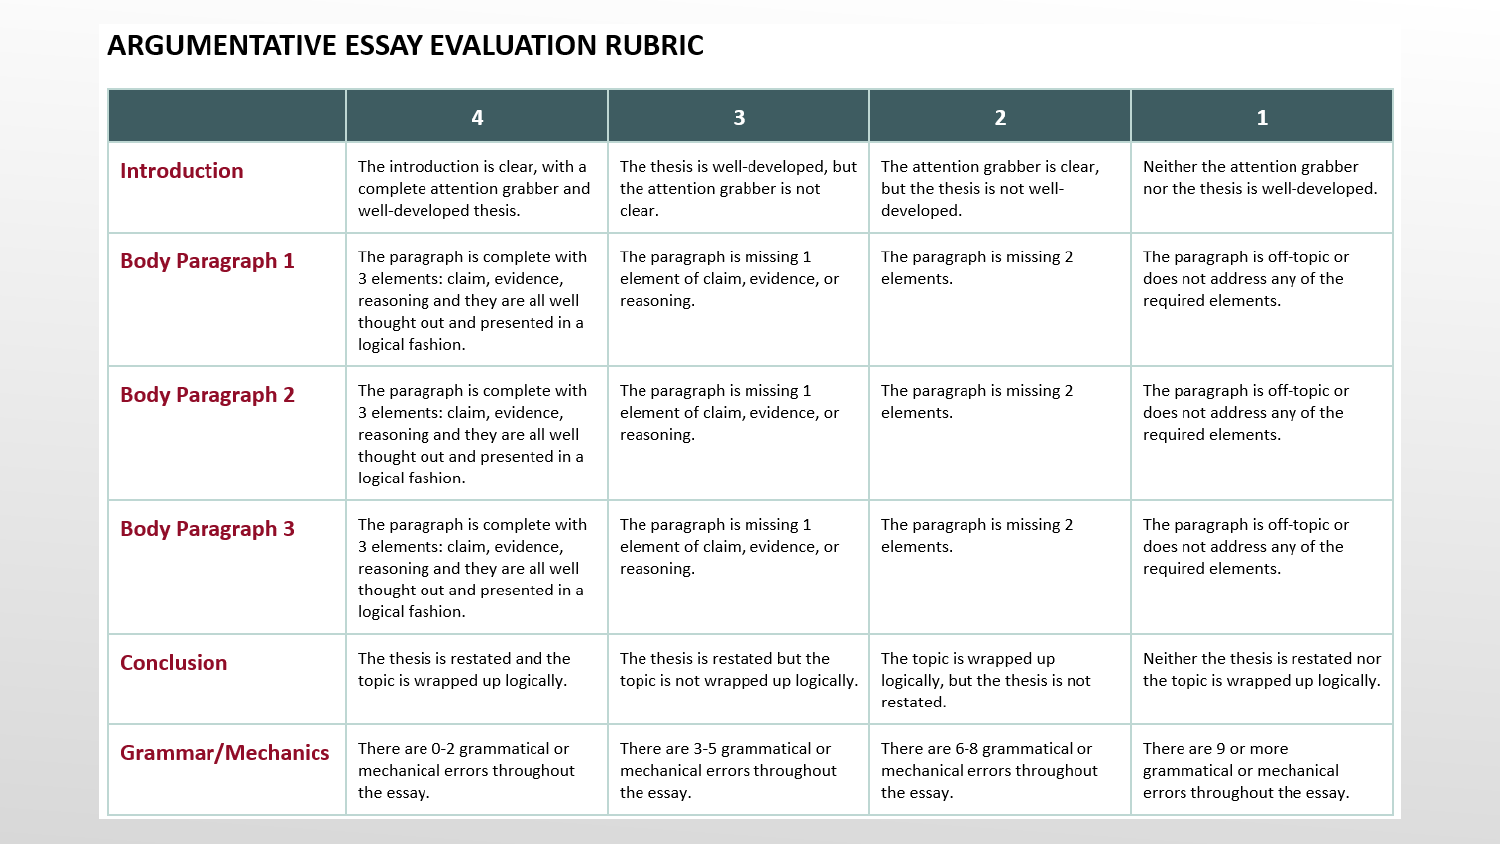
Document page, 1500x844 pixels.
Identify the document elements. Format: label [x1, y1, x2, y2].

picture [99, 24, 1401, 819]
